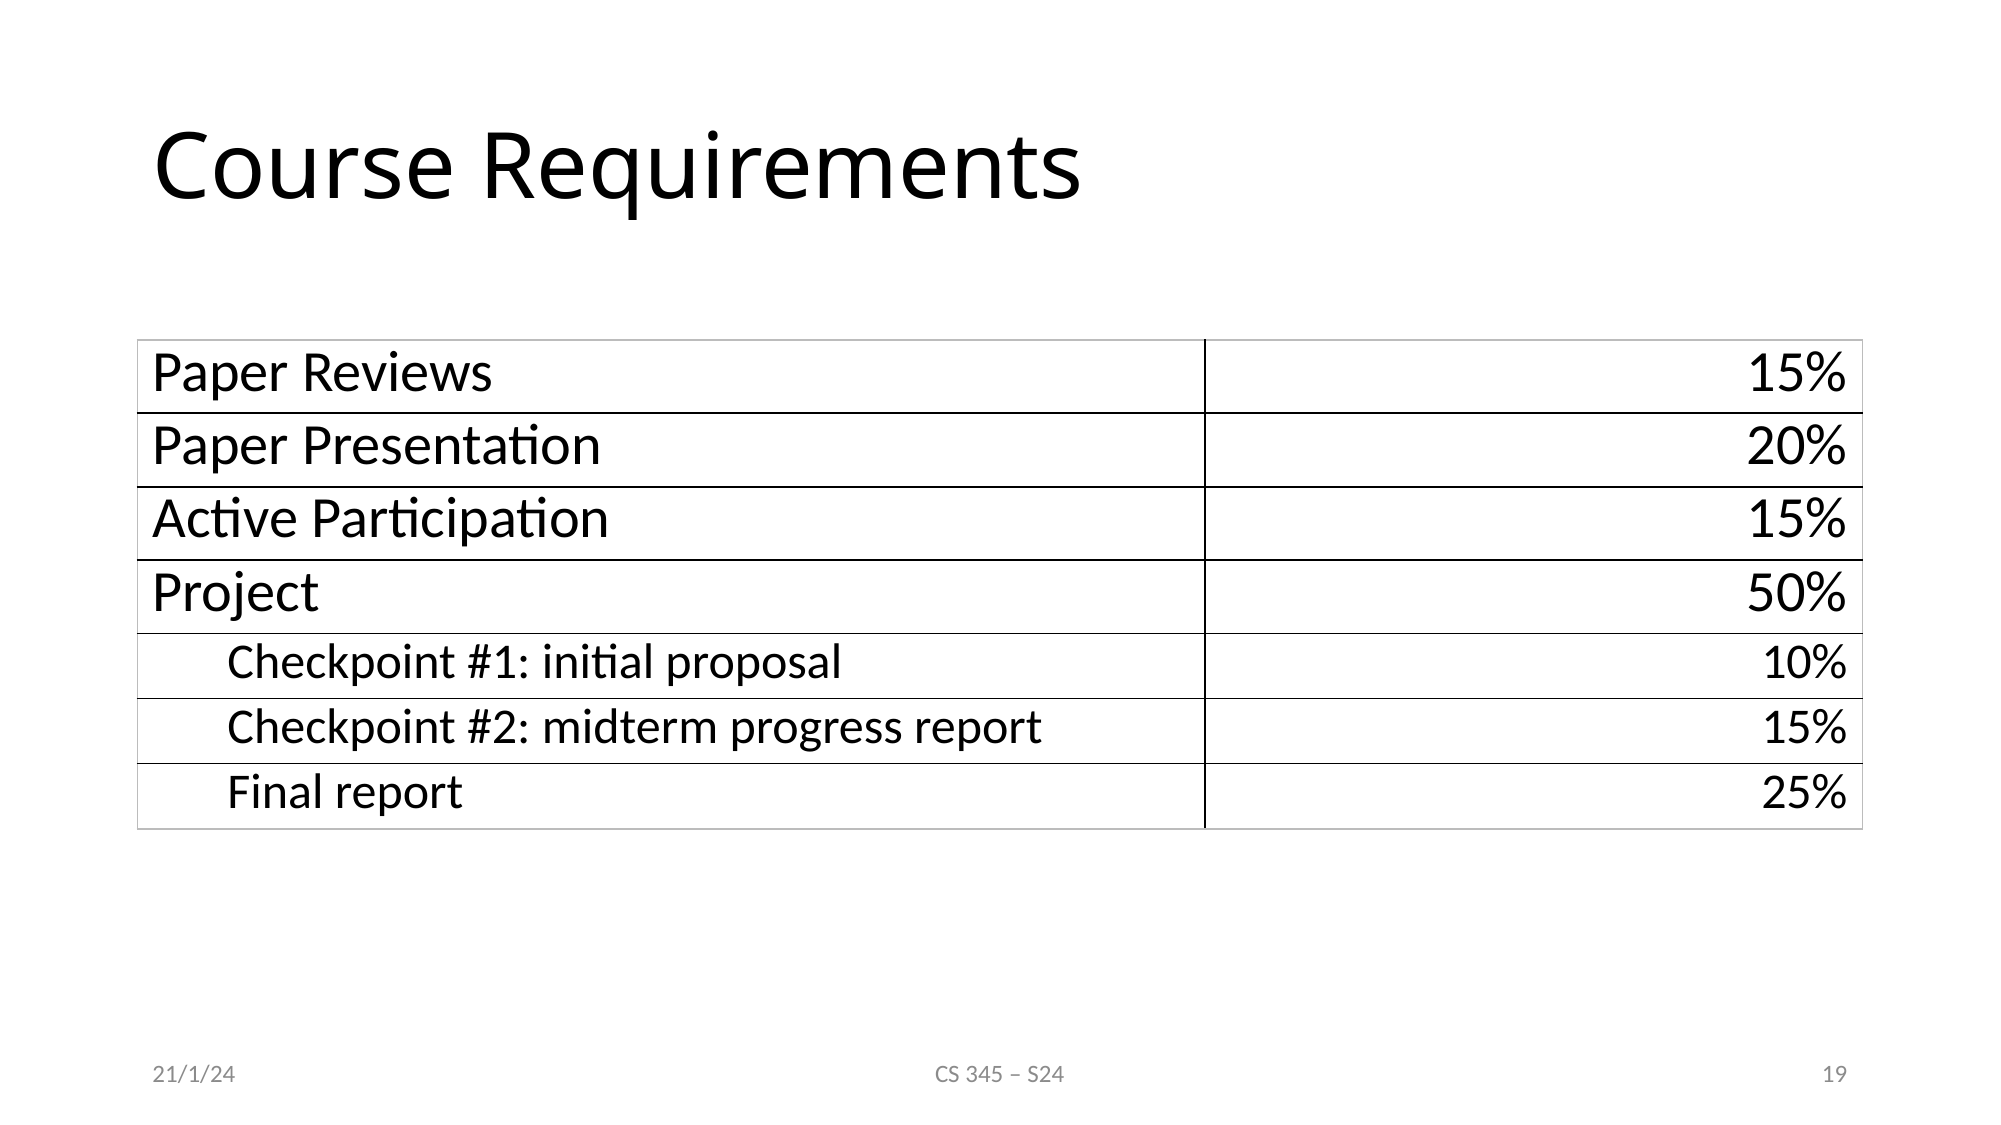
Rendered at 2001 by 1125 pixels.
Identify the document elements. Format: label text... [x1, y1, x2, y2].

table_cell 20% [1206, 414, 1862, 486]
table_header 15% [1206, 341, 1862, 412]
table_cell 25% [1206, 764, 1862, 828]
table_cell 15% [1206, 699, 1862, 763]
table_cell Project [138, 561, 1204, 633]
table_cell Active Participation [138, 488, 1204, 559]
table_cell Checkpoint #2: midterm progress report [138, 699, 1204, 763]
table_cell 15% [1206, 488, 1862, 559]
slide_number 19 [1412, 1042, 1863, 1103]
table_cell 50% [1206, 561, 1862, 633]
table_cell Paper Presentation [138, 414, 1204, 486]
table_cell Checkpoint #1: initial proposal [138, 634, 1204, 698]
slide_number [137, 1042, 588, 1103]
title Course Requirements [137, 59, 1863, 278]
table_header Paper Reviews [138, 341, 1204, 412]
table_cell Final report [138, 764, 1204, 828]
table_cell 10% [1206, 634, 1862, 698]
footer CS 345 – S24 [662, 1042, 1338, 1103]
